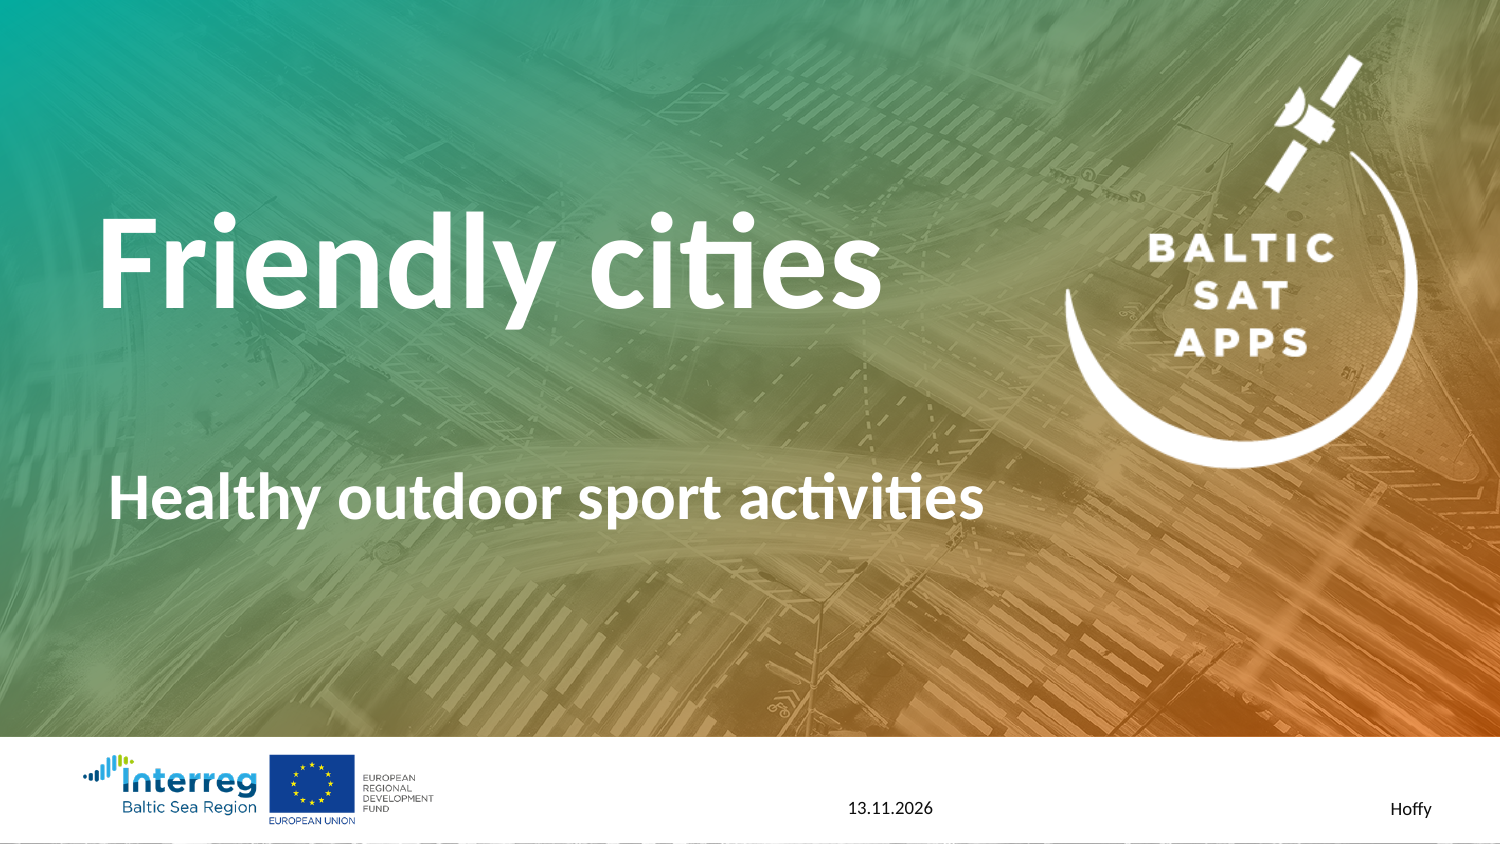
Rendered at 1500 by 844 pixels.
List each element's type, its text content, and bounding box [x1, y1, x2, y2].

picture [64, 739, 451, 842]
text_box [0, 0, 1500, 739]
picture [1054, 46, 1430, 484]
footer Hoffy [1021, 784, 1447, 830]
text_box Friendly cities [81, 164, 950, 344]
text_box Healthy outdoor sport activities [93, 445, 1067, 540]
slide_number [832, 784, 987, 830]
